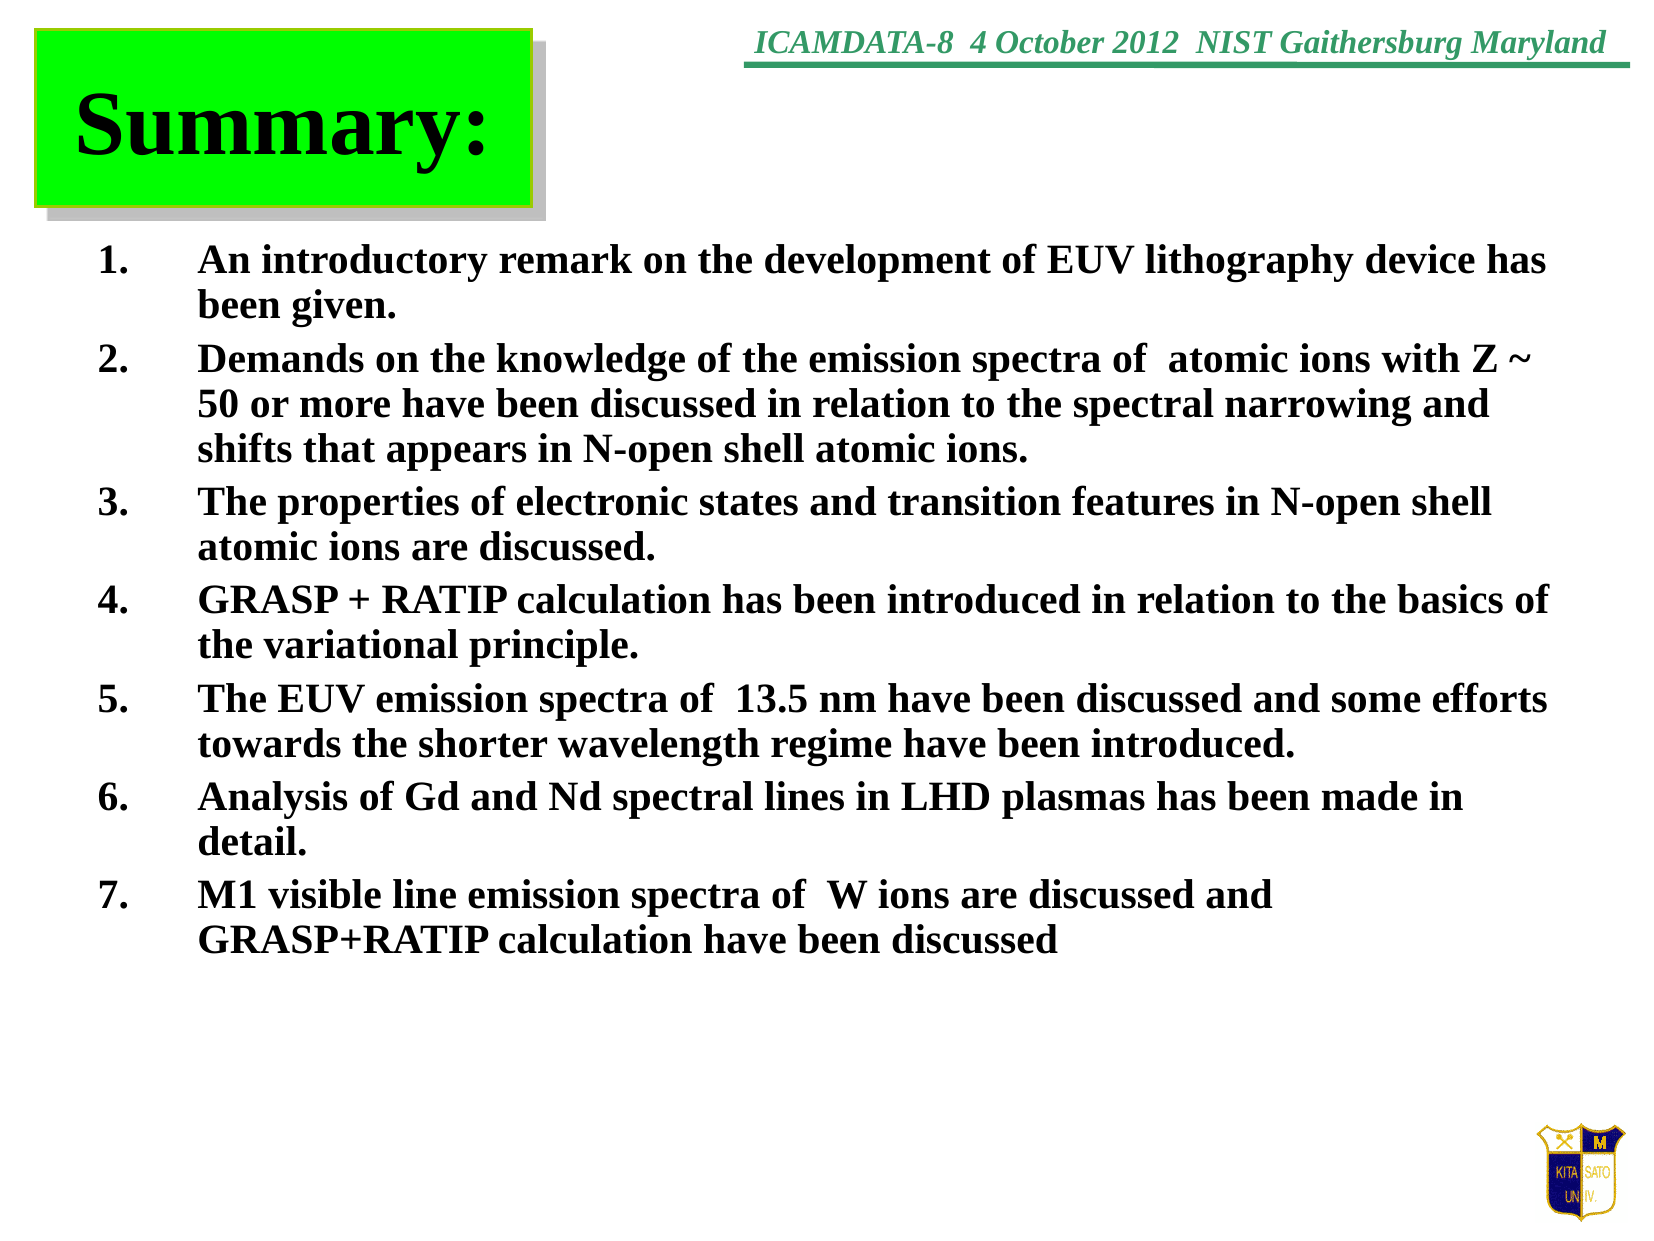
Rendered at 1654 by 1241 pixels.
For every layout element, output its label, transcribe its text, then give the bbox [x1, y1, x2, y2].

picture [1535, 1122, 1628, 1223]
list An introductory remark on the development of EUV lithography device has been given. Demands on the knowledge of the emission spectra of atomic ions with Z ~ 50 or more have been discussed in relation to the spectral narrowing and shifts that appears in N-open shell atomic ions. The properties of electronic states and transition features in N-open shell atomic ions are discussed. GRASP + RATIP calculation has been introduced in relation to the basics of the variational principle. The EUV emission spectra of 13.5 nm have been discussed and some efforts towards the shorter wavelength regime have been introduced. Analysis of Gd and Nd spectral lines in LHD plasmas has been made in detail. M1 visible line emission spectra of W ions are discussed and GRASP+RATIP calculation have been discussed [82, 229, 1572, 1049]
title Summary: [34, 28, 533, 208]
